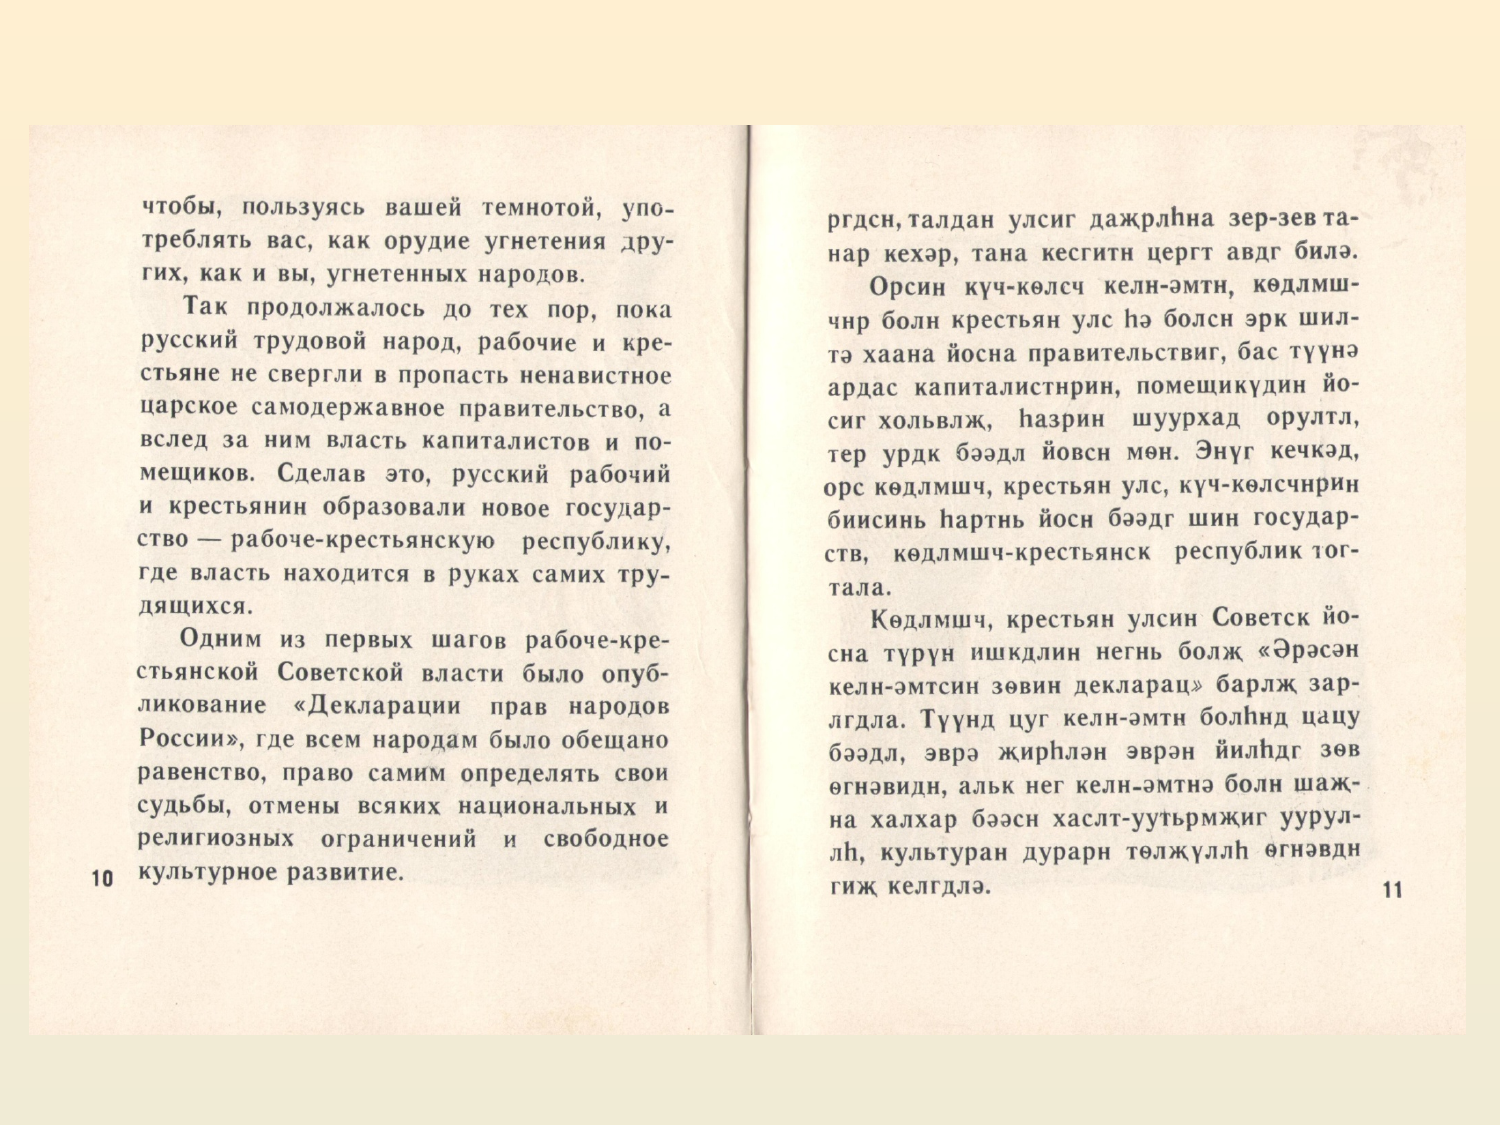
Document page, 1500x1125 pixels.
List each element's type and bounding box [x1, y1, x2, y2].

picture [29, 125, 1466, 1036]
